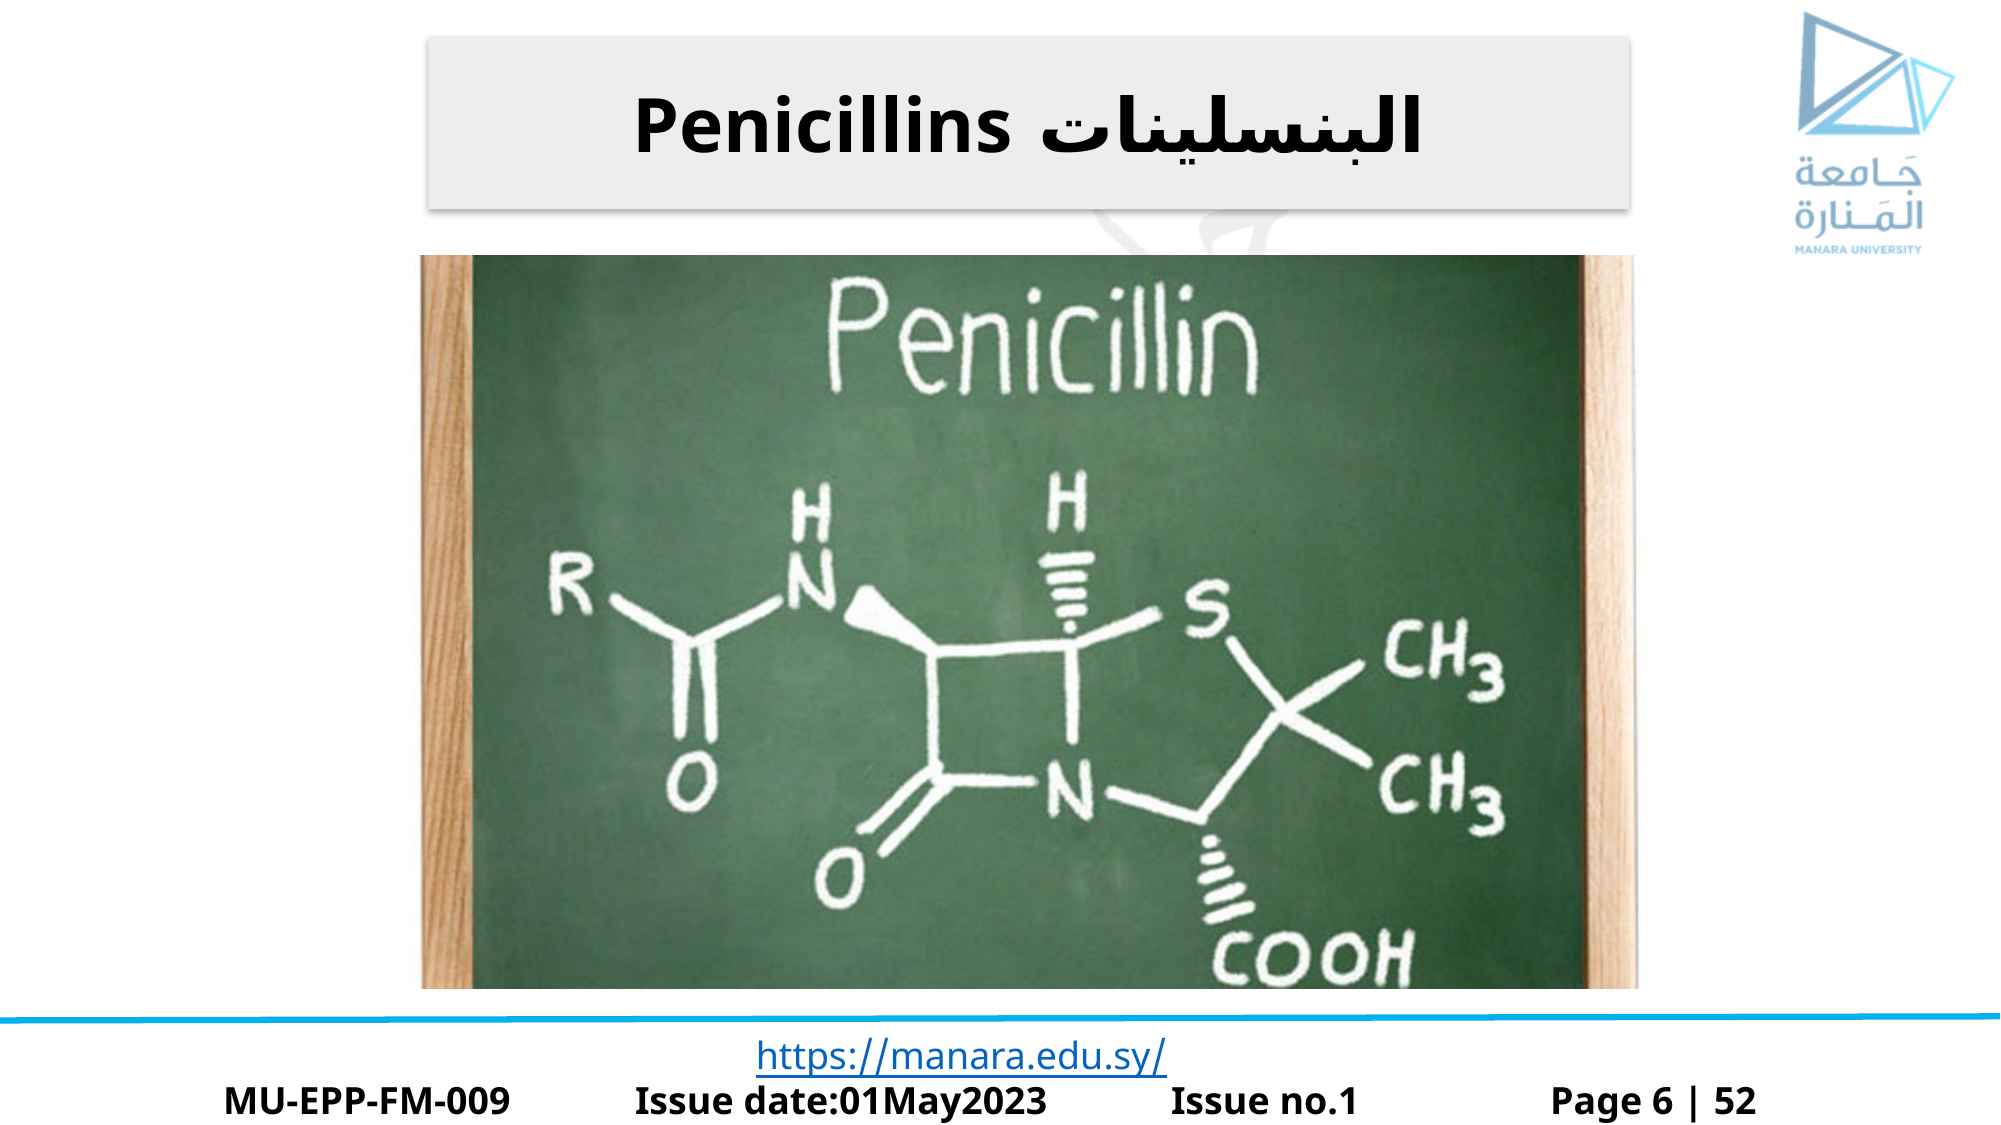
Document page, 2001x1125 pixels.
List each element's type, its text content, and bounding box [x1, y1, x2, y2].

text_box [0, 1016, 2000, 1021]
table_header Issue no.1 [1071, 1071, 1460, 1119]
picture [330, 153, 1727, 989]
table_header Page 6 | 52 [1460, 1071, 1848, 1119]
text_box البنسلينات Penicillins [427, 35, 1630, 210]
text_box https://manara.edu.sy/ [741, 1024, 1182, 1071]
table_header MU-EPP-FM-009 [123, 1071, 611, 1119]
table_header Issue date:01May2023 [611, 1071, 1071, 1119]
picture [1736, 6, 1987, 264]
